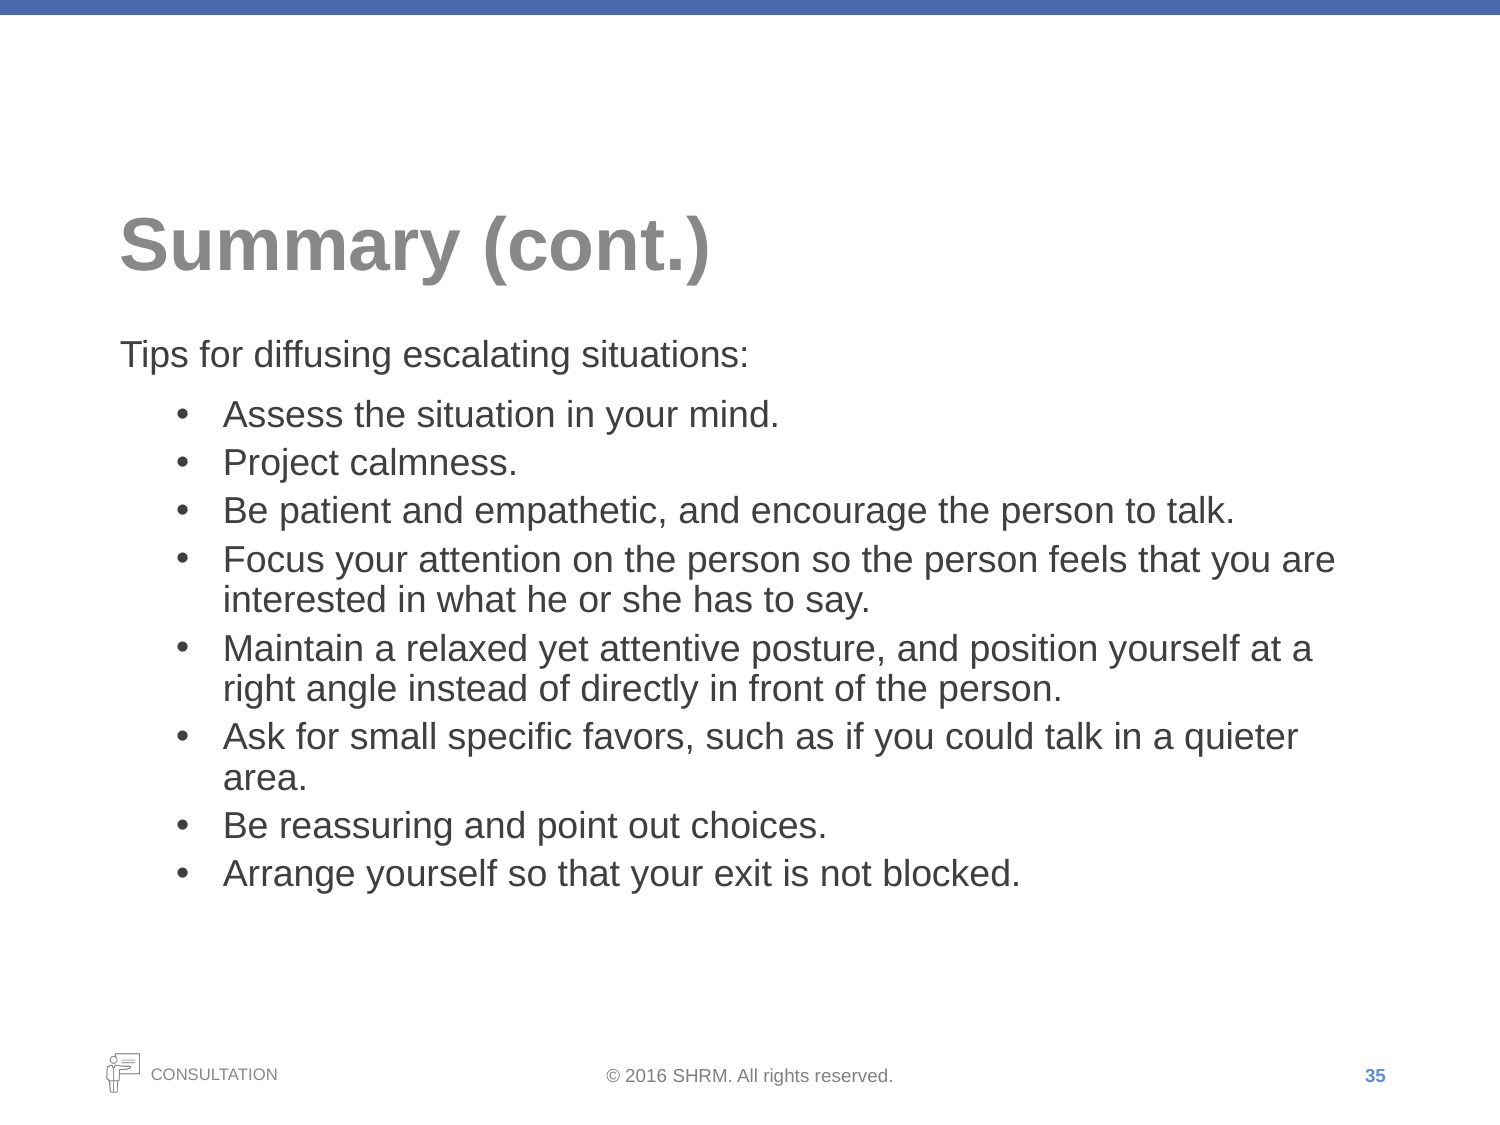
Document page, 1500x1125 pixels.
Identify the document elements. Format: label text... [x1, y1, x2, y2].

title Summary (cont.) [105, 104, 1403, 293]
picture [106, 1053, 140, 1093]
slide_number 35 [1206, 1056, 1402, 1095]
list Tips for diffusing escalating situations: Assess the situation in your mind. Project calmness. Be patient and empathetic, and encourage the person to talk. Focus your attention on the person so the person feels that you are interested in what he or she has to say. Maintain a relaxed yet attentive posture, and position yourself at a right angle instead of directly in front of the person. Ask for small specific favors, such as if you could talk in a quieter area. Be reassuring and point out choices. Arrange yourself so that your exit is not blocked. [105, 322, 1403, 998]
